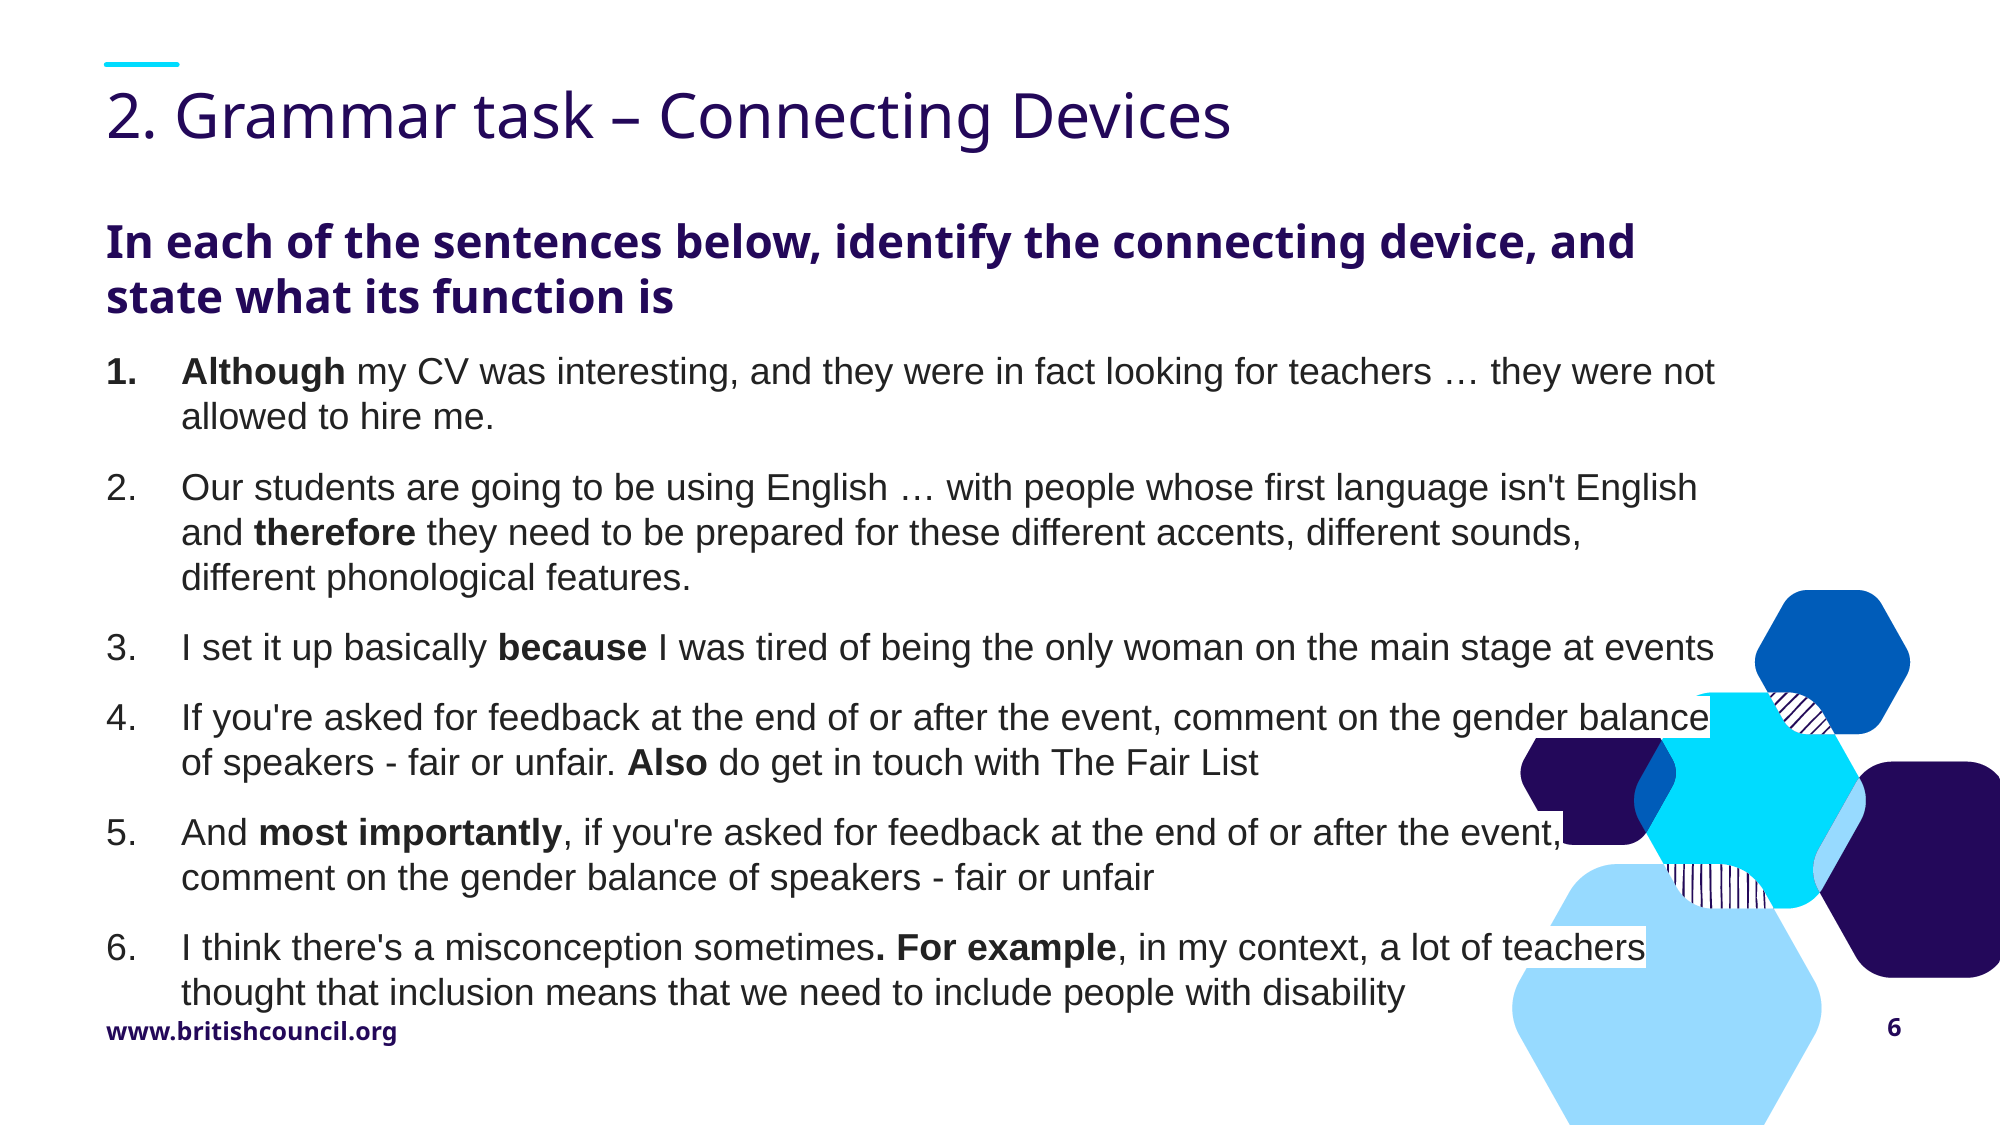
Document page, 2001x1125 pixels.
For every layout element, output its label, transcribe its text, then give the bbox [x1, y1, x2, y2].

title 2. Grammar task – Connecting Devices [106, 82, 1902, 213]
list In each of the sentences below, identify the connecting device, and state what its function is Although my CV was interesting, and they were in fact looking for teachers … they were not allowed to hire me. Our students are going to be using English … with people whose first language isn't English and therefore they need to be prepared for these different accents, different sounds, different phonological features. I set it up basically because I was tired of being the only woman on the main stage at events If you're asked for feedback at the end of or after the event, comment on the gender balance of speakers - fair or unfair. Also do get in touch with The Fair List And most importantly, if you're asked for feedback at the end of or after the event, comment on the gender balance of speakers - fair or unfair I think there's a misconception sometimes. For example, in my context, a lot of teachers thought that inclusion means that we need to include people with disability [106, 212, 1719, 987]
slide_number 6 [1818, 1015, 1902, 1046]
picture [1500, 564, 2000, 1125]
